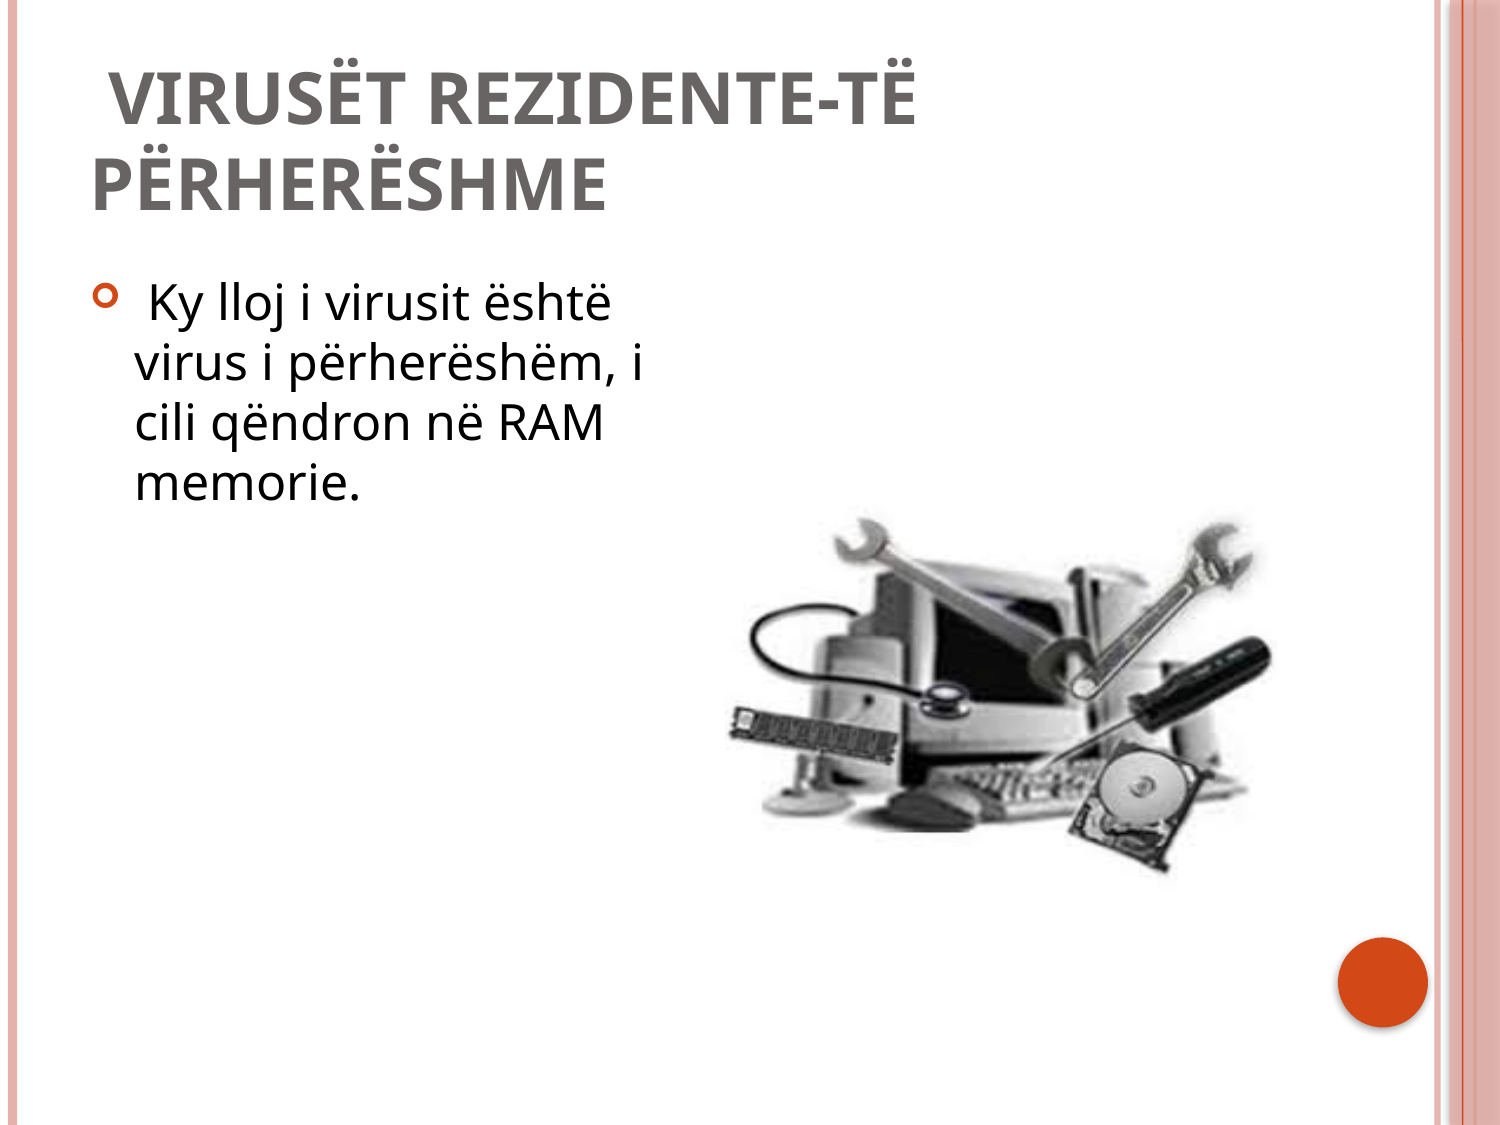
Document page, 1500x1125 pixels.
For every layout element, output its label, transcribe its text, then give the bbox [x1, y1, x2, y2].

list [724, 474, 1278, 910]
list Ky lloj i virusit është virus i përherëshëm, i cili qëndron në RAM memorie. [75, 262, 675, 1013]
title Virusët rezidente-të përherëshme [75, 45, 1300, 233]
